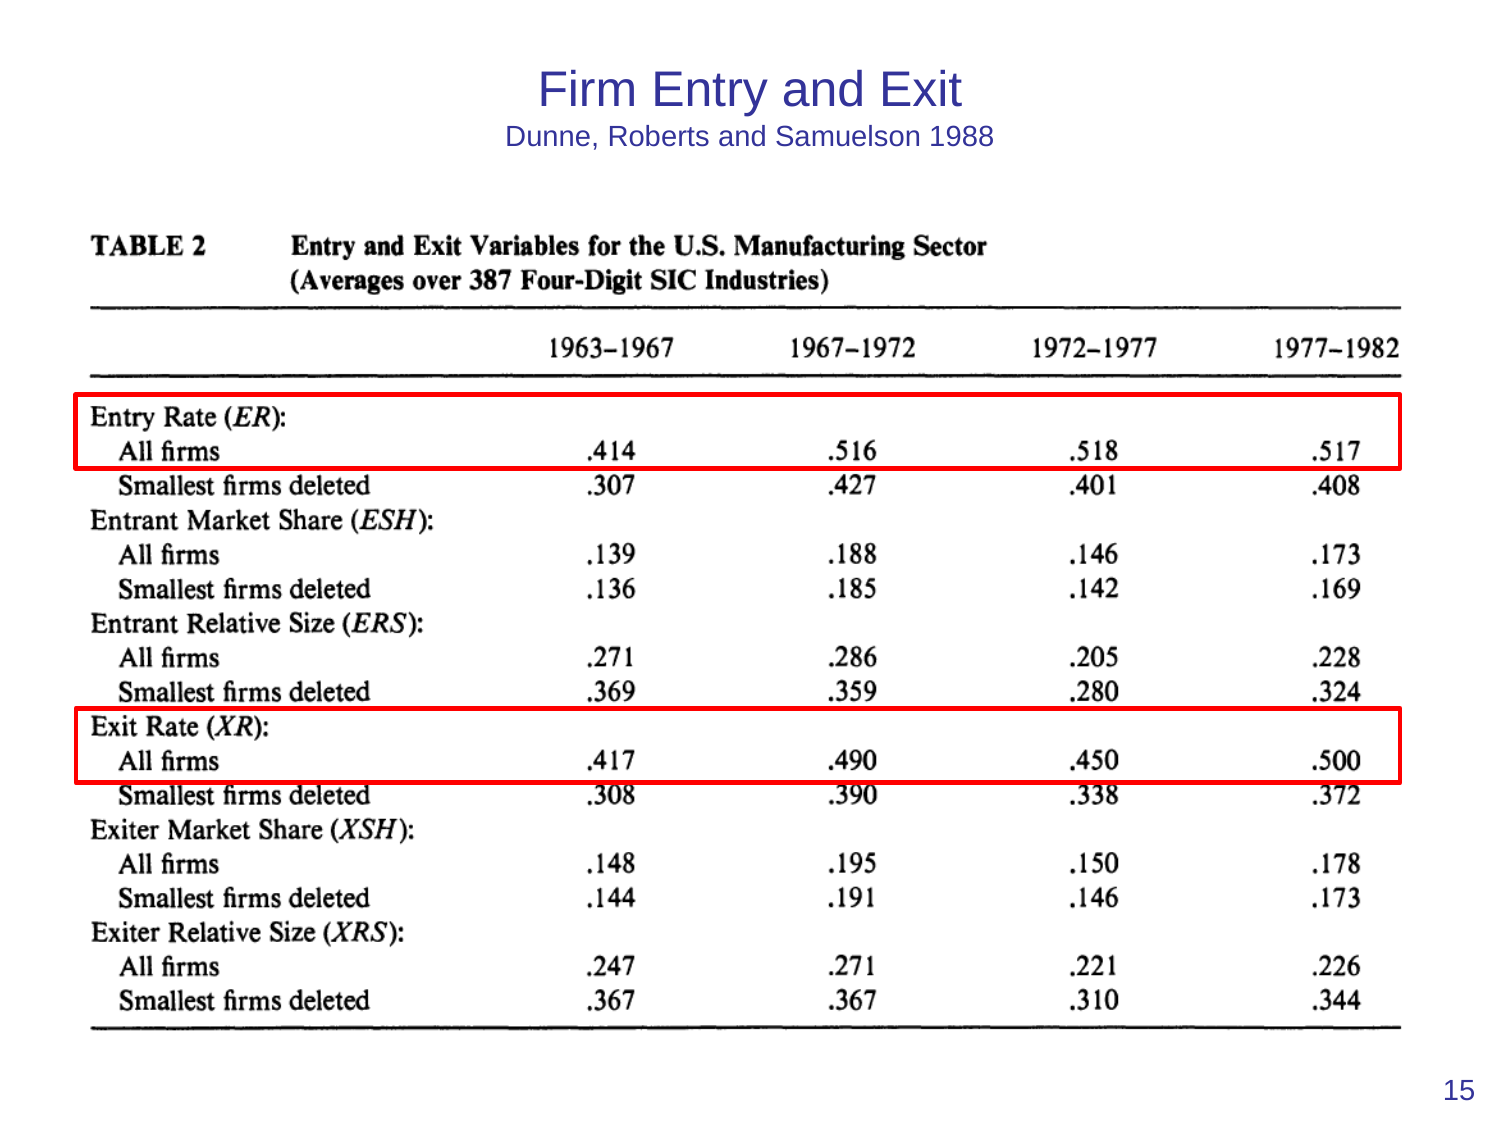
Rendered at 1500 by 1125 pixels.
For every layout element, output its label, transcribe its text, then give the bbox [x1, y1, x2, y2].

title Firm Entry and Exit Dunne, Roberts and Samuelson 1988 [57, 44, 1443, 165]
picture [83, 214, 1414, 1033]
slide_number 15 [1408, 1028, 1491, 1108]
